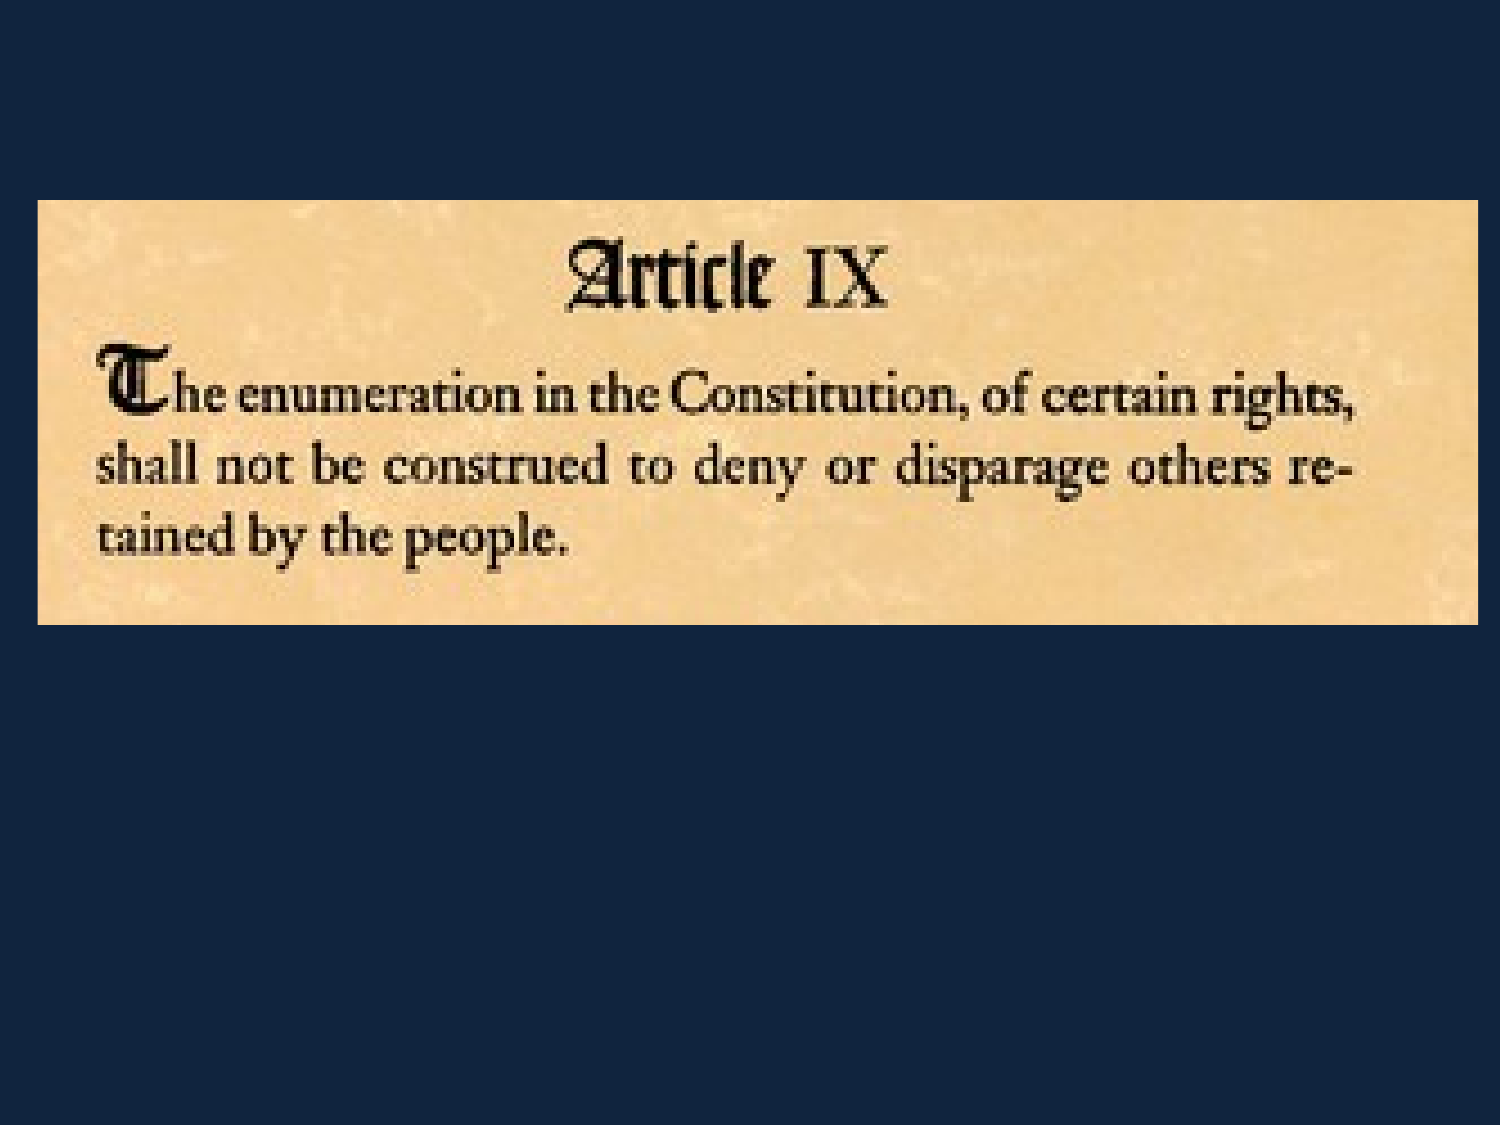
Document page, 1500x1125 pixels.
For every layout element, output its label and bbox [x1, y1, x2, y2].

picture [37, 199, 1479, 626]
